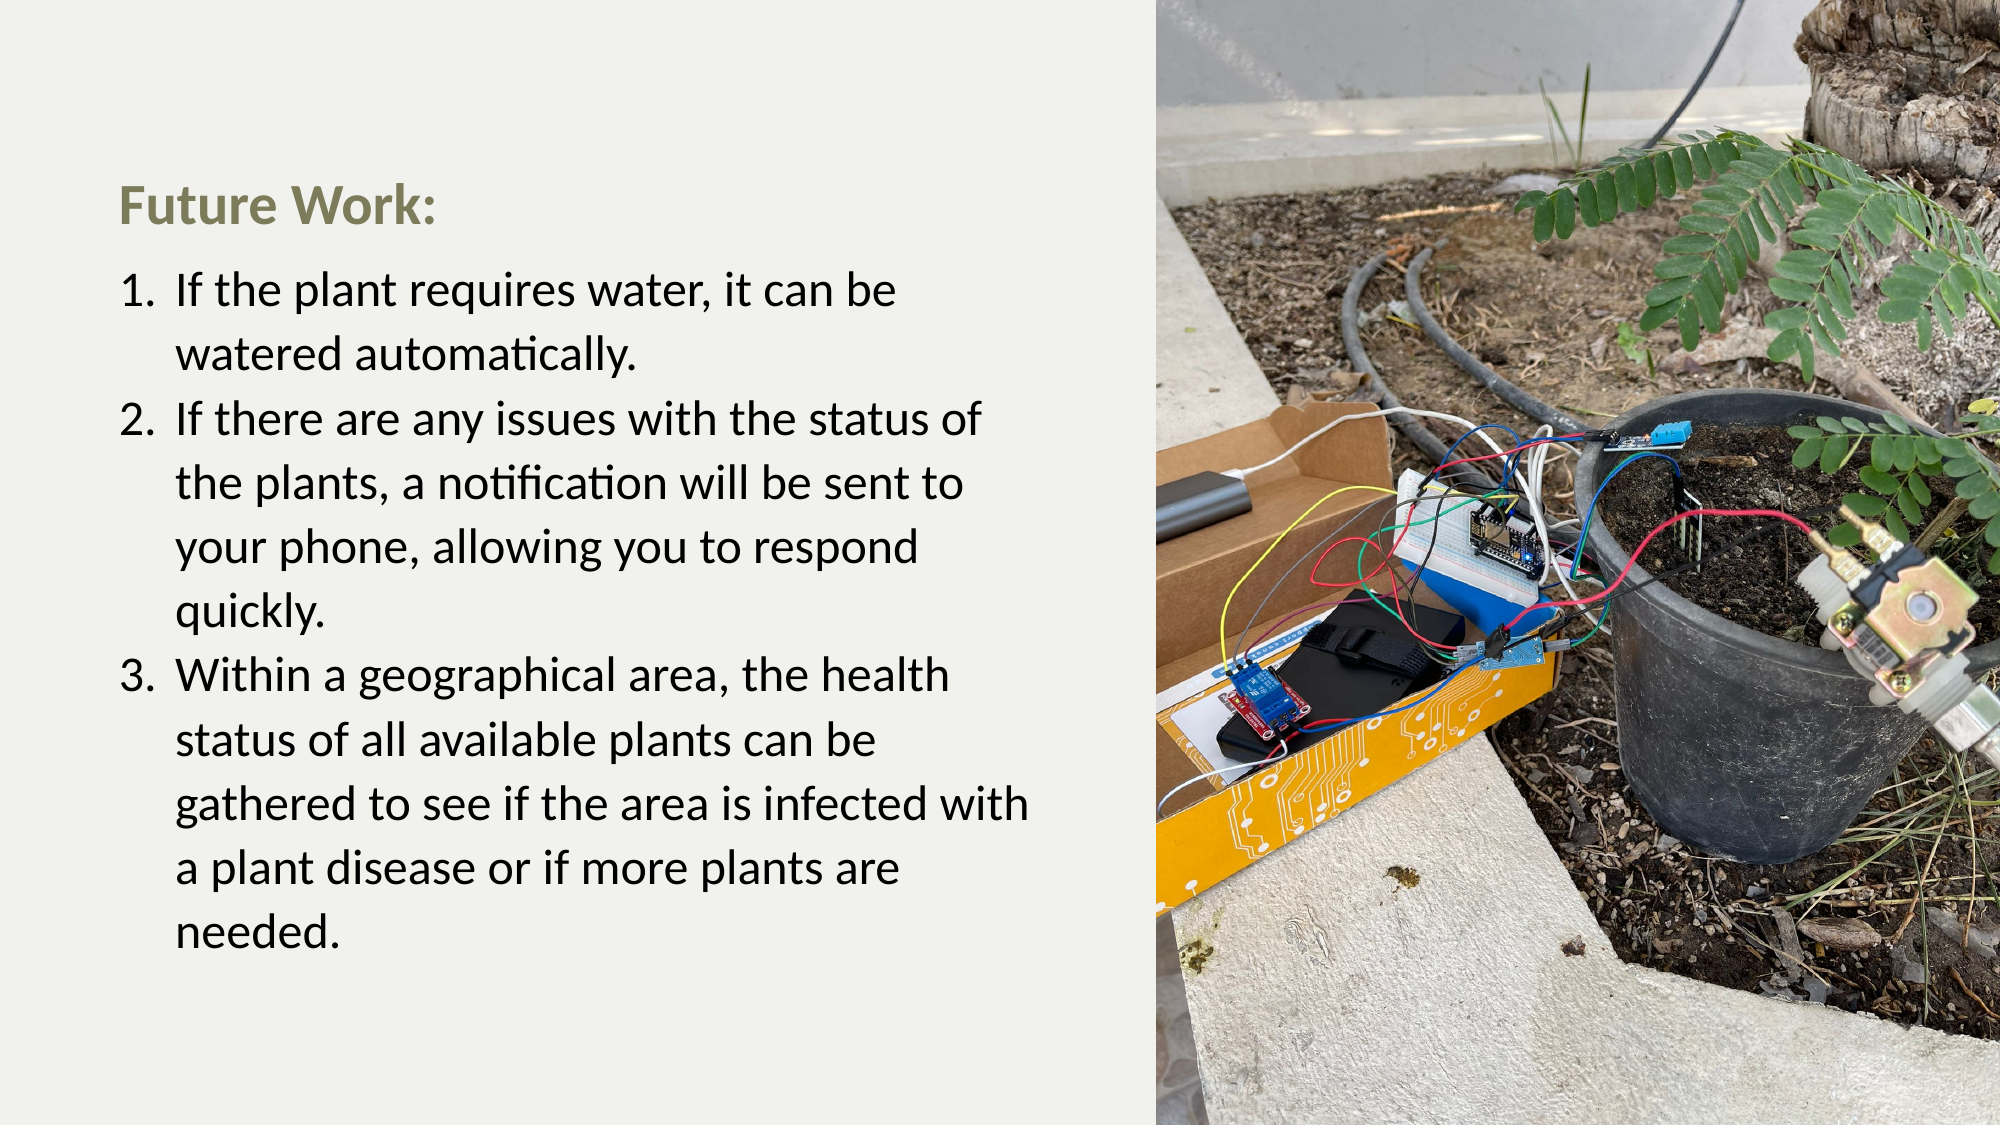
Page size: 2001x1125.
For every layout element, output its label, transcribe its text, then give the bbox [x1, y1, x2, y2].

picture [1156, 0, 2000, 1125]
text_box Future Work: If the plant requires water, it can be watered automatically. If there are any issues with the status of the plants, a notification will be sent to your phone, allowing you to respond quickly. Within a geographical area, the health status of all available plants can be gathered to see if the area is infected with a plant disease or if more plants are needed. [104, 153, 1072, 966]
